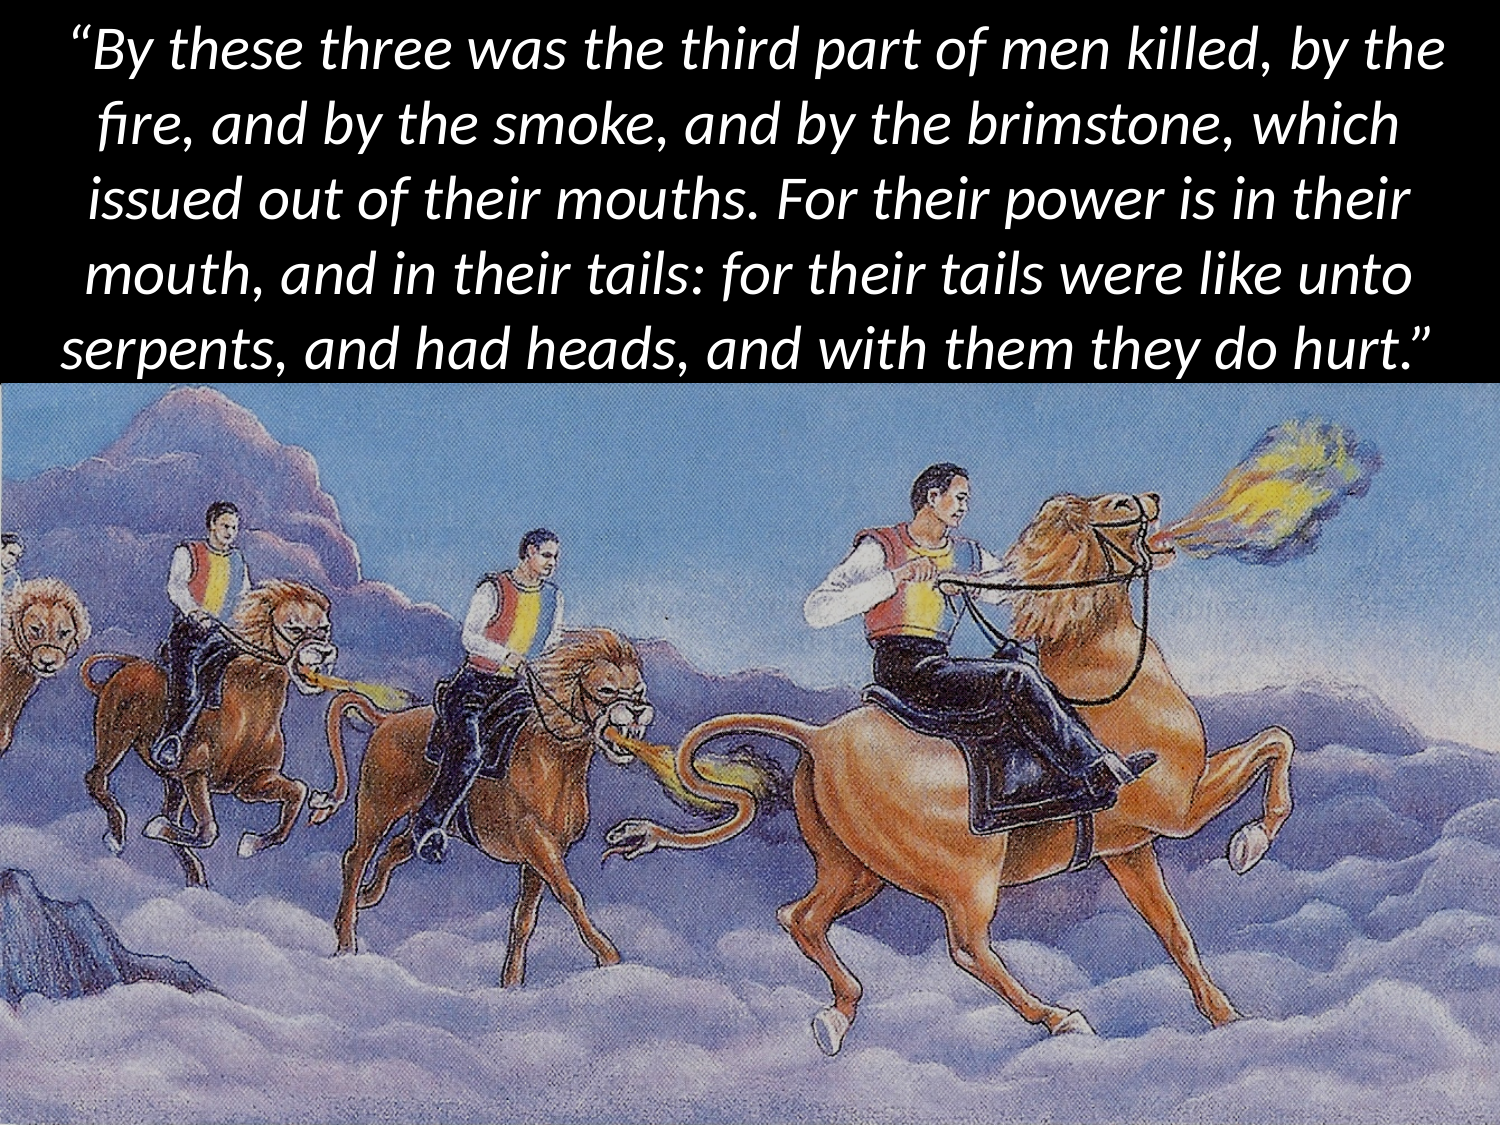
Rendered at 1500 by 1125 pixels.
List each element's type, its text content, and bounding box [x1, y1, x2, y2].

text_box “By these three was the third part of men killed, by the fire, and by the smoke, and by the brimstone, which issued out of their mouths. For their power is in their mouth, and in their tails: for their tails were like unto serpents, and had heads, and with them they do hurt.” [0, 0, 1500, 383]
picture [0, 383, 1500, 1125]
